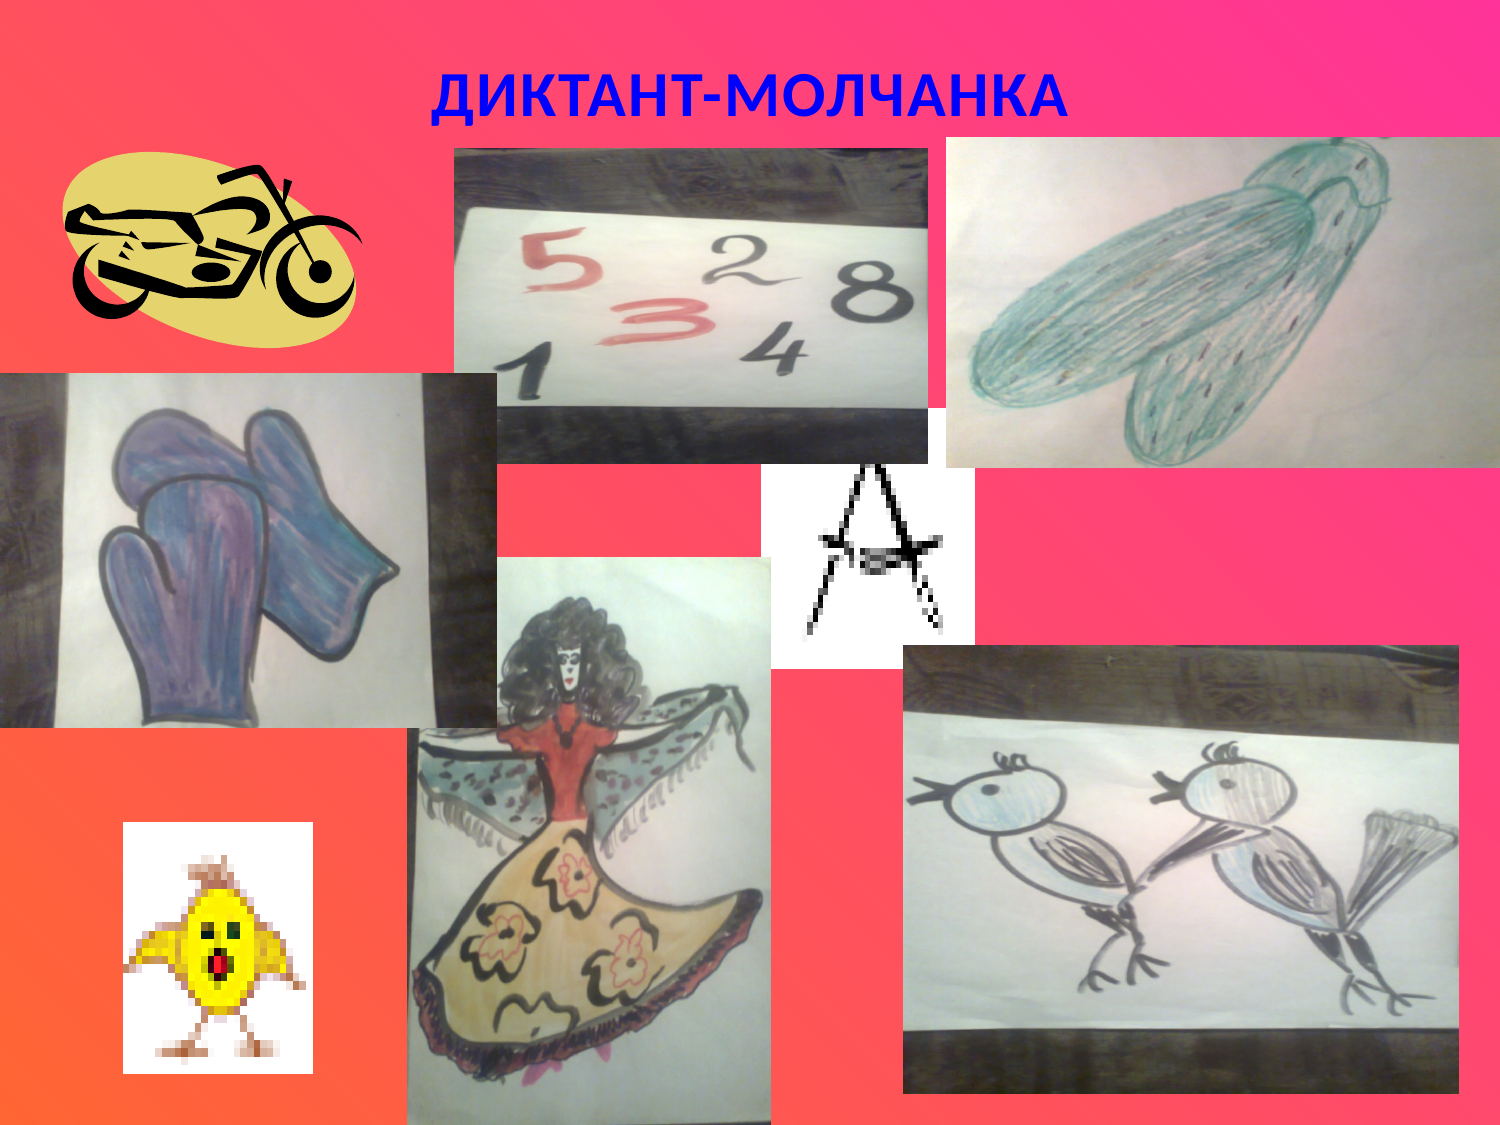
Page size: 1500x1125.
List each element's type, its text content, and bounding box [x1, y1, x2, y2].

picture [945, 136, 1500, 469]
title ДИКТАНТ-МОЛЧАНКА [75, 45, 1425, 138]
picture [0, 148, 928, 729]
picture [123, 822, 314, 1074]
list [52, 148, 366, 353]
picture [407, 408, 1459, 1125]
